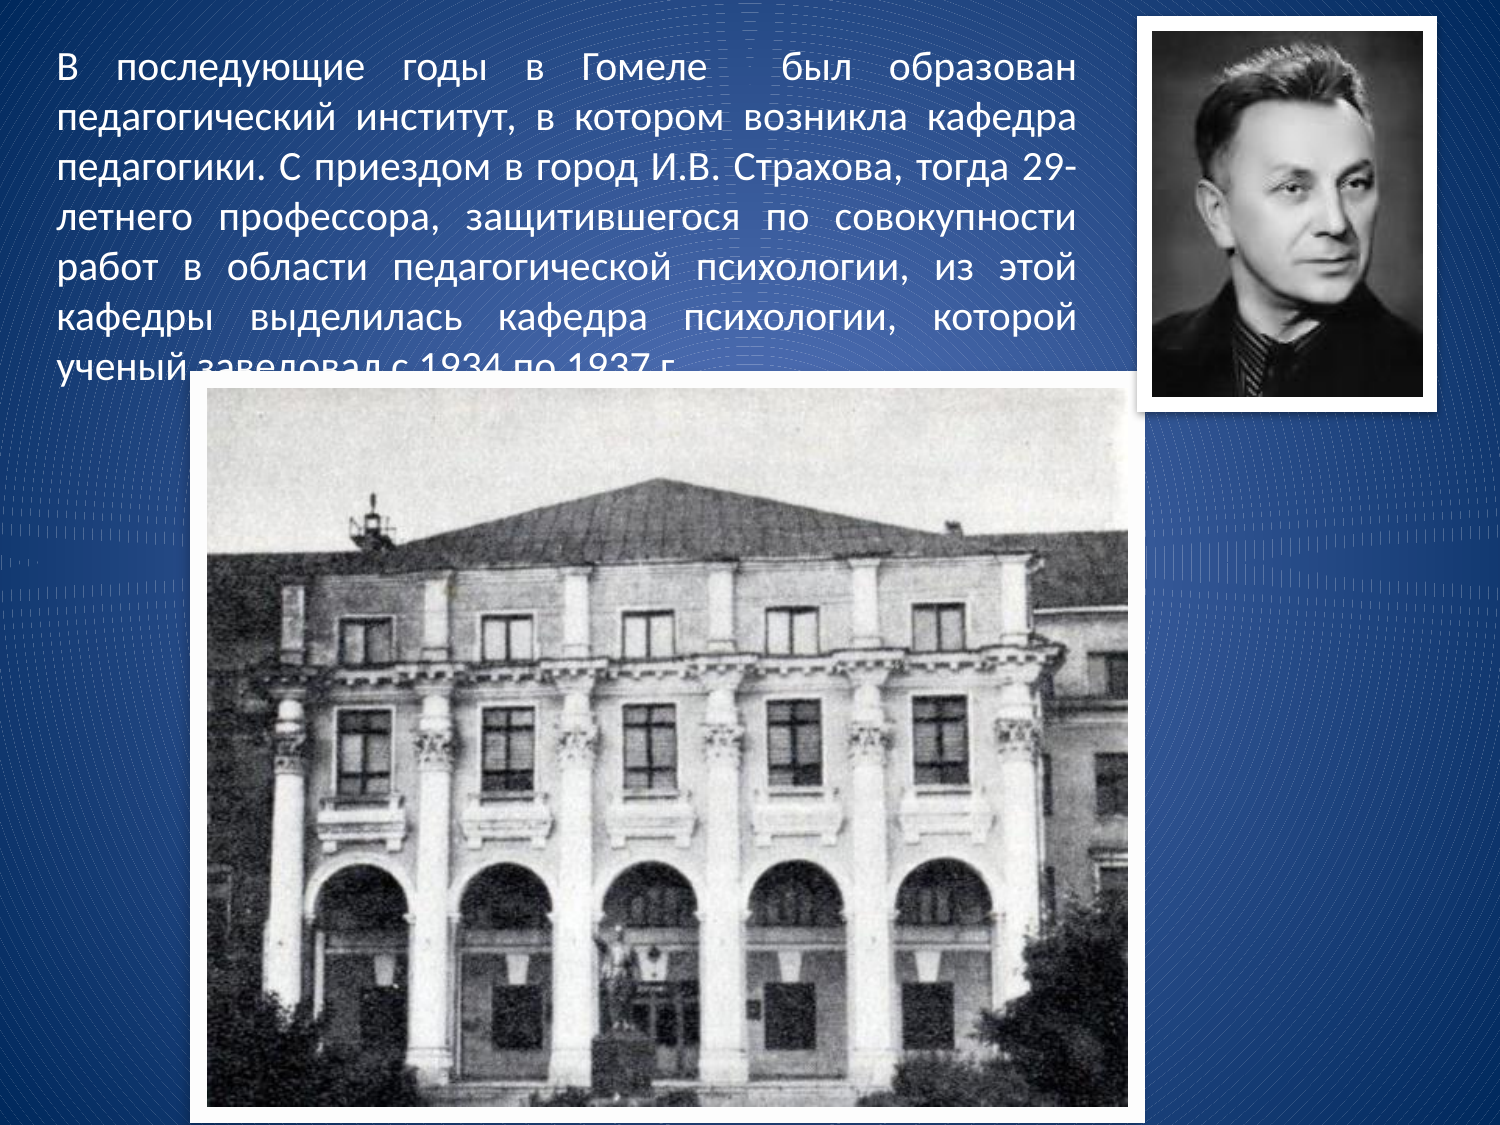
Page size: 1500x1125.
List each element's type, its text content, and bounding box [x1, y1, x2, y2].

picture [206, 387, 1129, 1107]
list В последующие годы в Гомеле был образован педагогический институт, в котором возникла кафедра педагогики. С приездом в город И.В. Страхова, тогда 29-летнего профессора, защитившегося по совокупности работ в области педагогической психологии, из этой кафедры выделилась кафедра психологии, которой ученый заведовал с 1934 по 1937 г. [41, 30, 1093, 433]
picture [1151, 30, 1424, 398]
